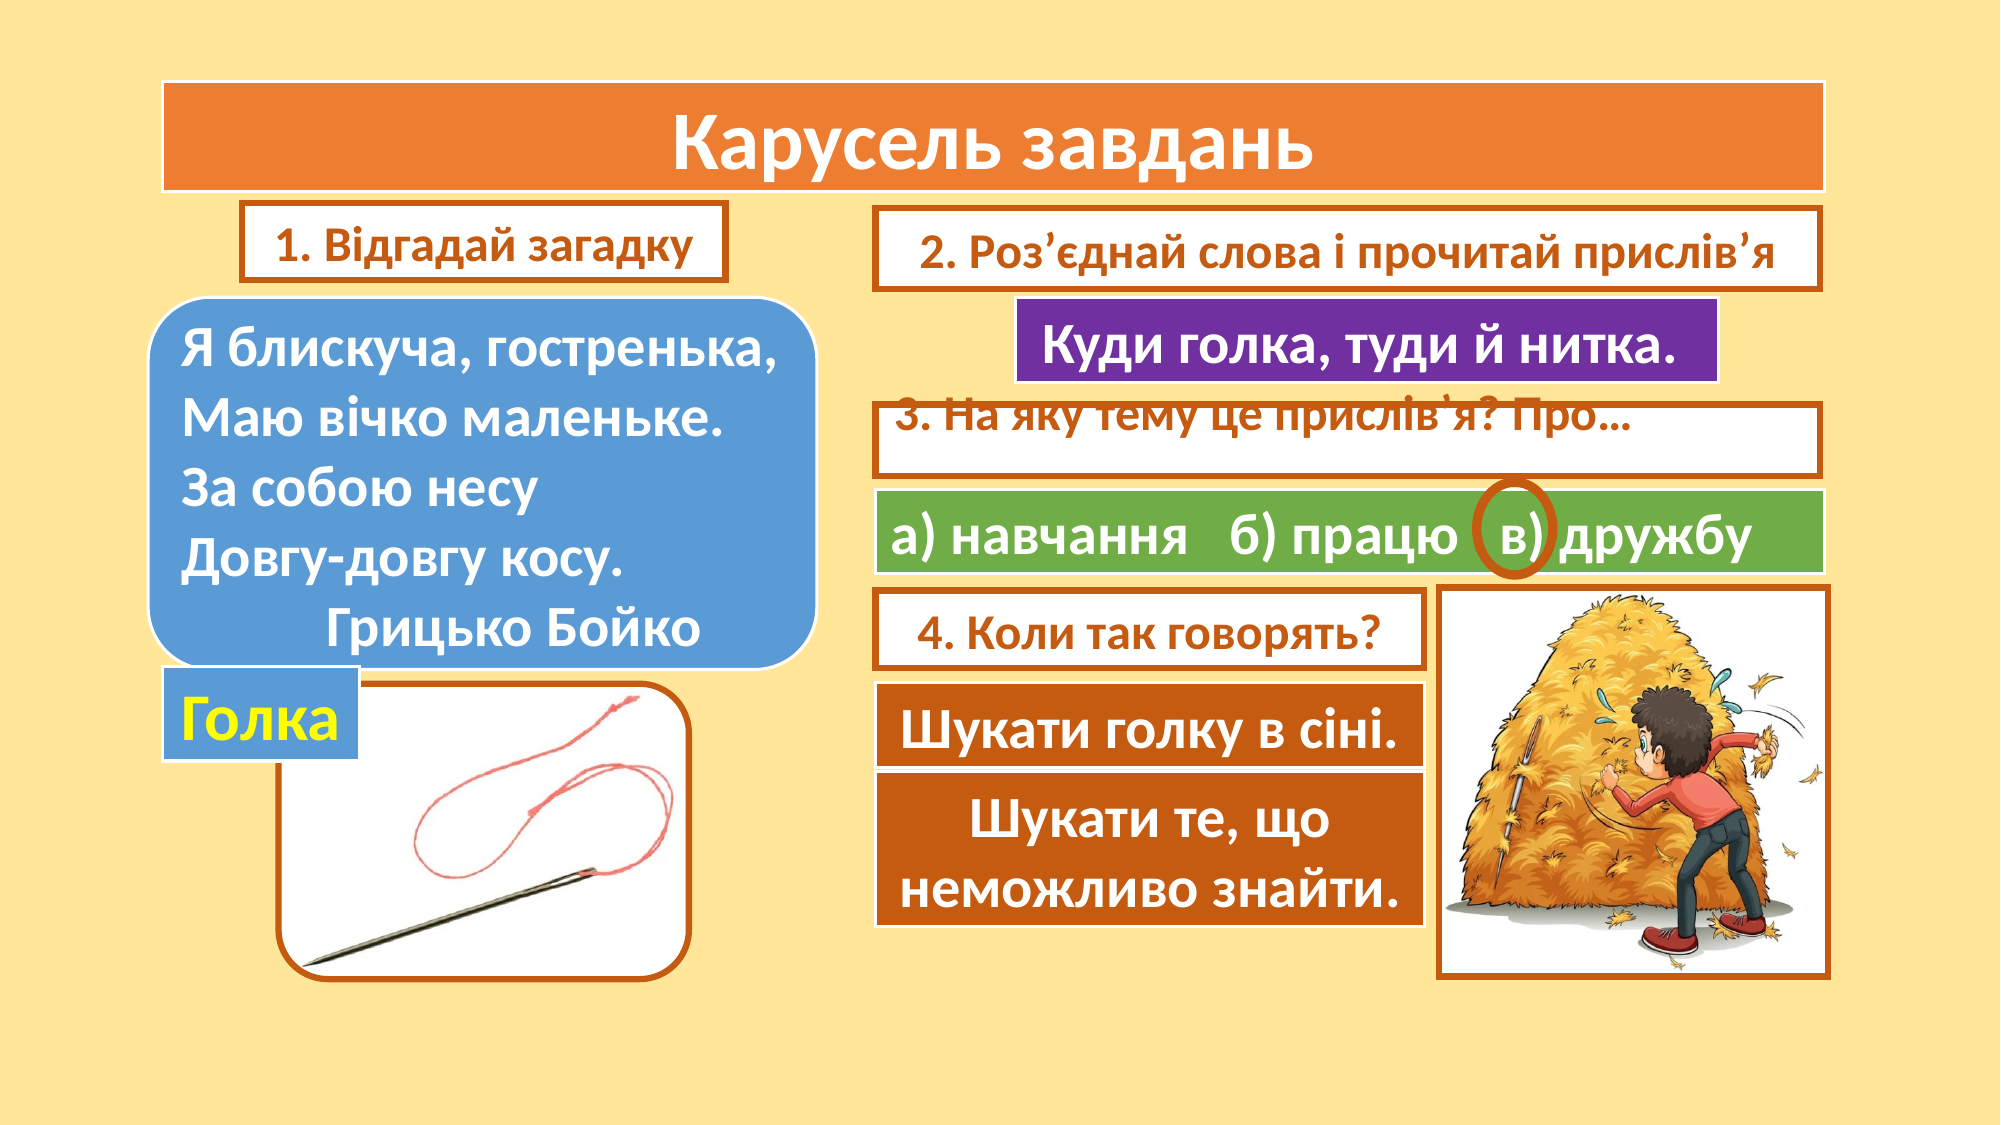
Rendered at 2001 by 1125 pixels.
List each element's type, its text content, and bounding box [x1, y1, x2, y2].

text_box а) навчання б) працю в) дружбу [874, 488, 1503, 575]
text_box 3. На яку тему це прислів’я? Про… [875, 404, 1821, 477]
picture [1442, 590, 1825, 974]
text_box Шукати те, що неможливо знайти. [874, 770, 1426, 928]
text_box а) навчання б) працю в) дружбу [1526, 488, 1826, 575]
text_box Куди голка, туди й нитка. [1014, 296, 1720, 384]
text_box Карусель завдань [161, 80, 1826, 193]
text_box Шукати голку в сіні. [874, 681, 1426, 769]
text_box 1. Відгадай загадку [241, 202, 727, 281]
text_box Голка [161, 665, 361, 763]
text_box 2. Роз’єднай слова і прочитай прислів’я [875, 207, 1821, 290]
text_box 4. Коли так говорять? [875, 590, 1425, 669]
text_box [1475, 481, 1554, 577]
text_box Я блискуча, гостренька, Маю вічко маленьке. За собою несу Довгу-довгу косу. Грицько Бойко [146, 295, 819, 672]
picture [278, 683, 689, 980]
